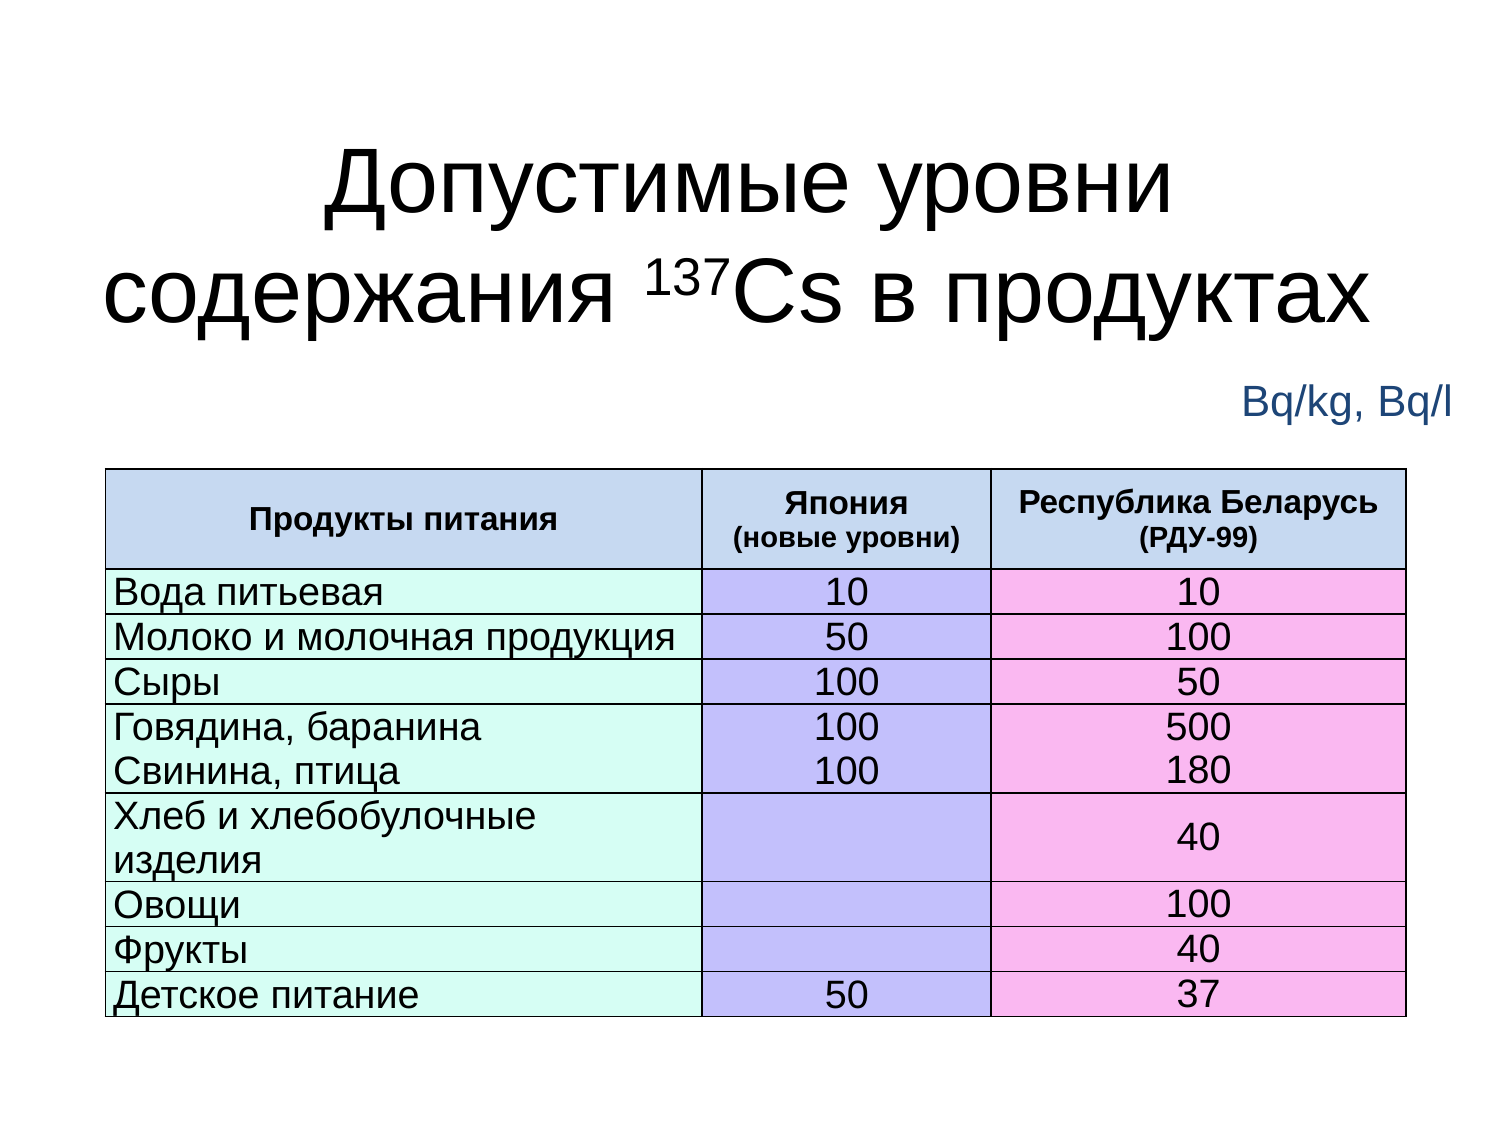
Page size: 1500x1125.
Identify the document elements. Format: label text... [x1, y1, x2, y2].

table_cell 50 [703, 972, 990, 1016]
table_cell Вода питьевая [106, 570, 701, 613]
table_cell [703, 794, 990, 881]
table_cell Фрукты [106, 927, 701, 971]
table_cell Говядина, баранина Свинина, птица [106, 705, 701, 792]
table_cell 10 [992, 570, 1405, 613]
table_cell Молоко и молочная продукция [106, 615, 701, 658]
table_cell 100 [703, 660, 990, 703]
table_cell 50 [992, 660, 1405, 703]
text_box Bq/kg, Bq/l [105, 351, 1453, 426]
table_cell [703, 927, 990, 971]
table_cell 500 180 [992, 705, 1405, 792]
title Допустимые уровни содержания 137Cs в продуктах [75, 115, 1425, 352]
table_cell 100 100 [703, 705, 990, 792]
table_header Япония (новые уровни) [703, 470, 990, 568]
table_cell 10 [703, 570, 990, 613]
table_cell 40 [992, 927, 1405, 971]
table_cell 50 [703, 615, 990, 658]
table_cell 37 [992, 972, 1405, 1016]
table_header Продукты питания [106, 470, 701, 568]
table_cell Хлеб и хлебобулочные изделия [106, 794, 701, 881]
table_header Республика Беларусь (РДУ-99) [992, 470, 1405, 568]
table_cell 40 [992, 794, 1405, 881]
table_cell [703, 882, 990, 926]
table_cell Сыры [106, 660, 701, 703]
table_cell 100 [992, 615, 1405, 658]
table_cell Овощи [106, 882, 701, 926]
table_cell Детское питание [106, 972, 701, 1016]
table_cell 100 [992, 882, 1405, 926]
